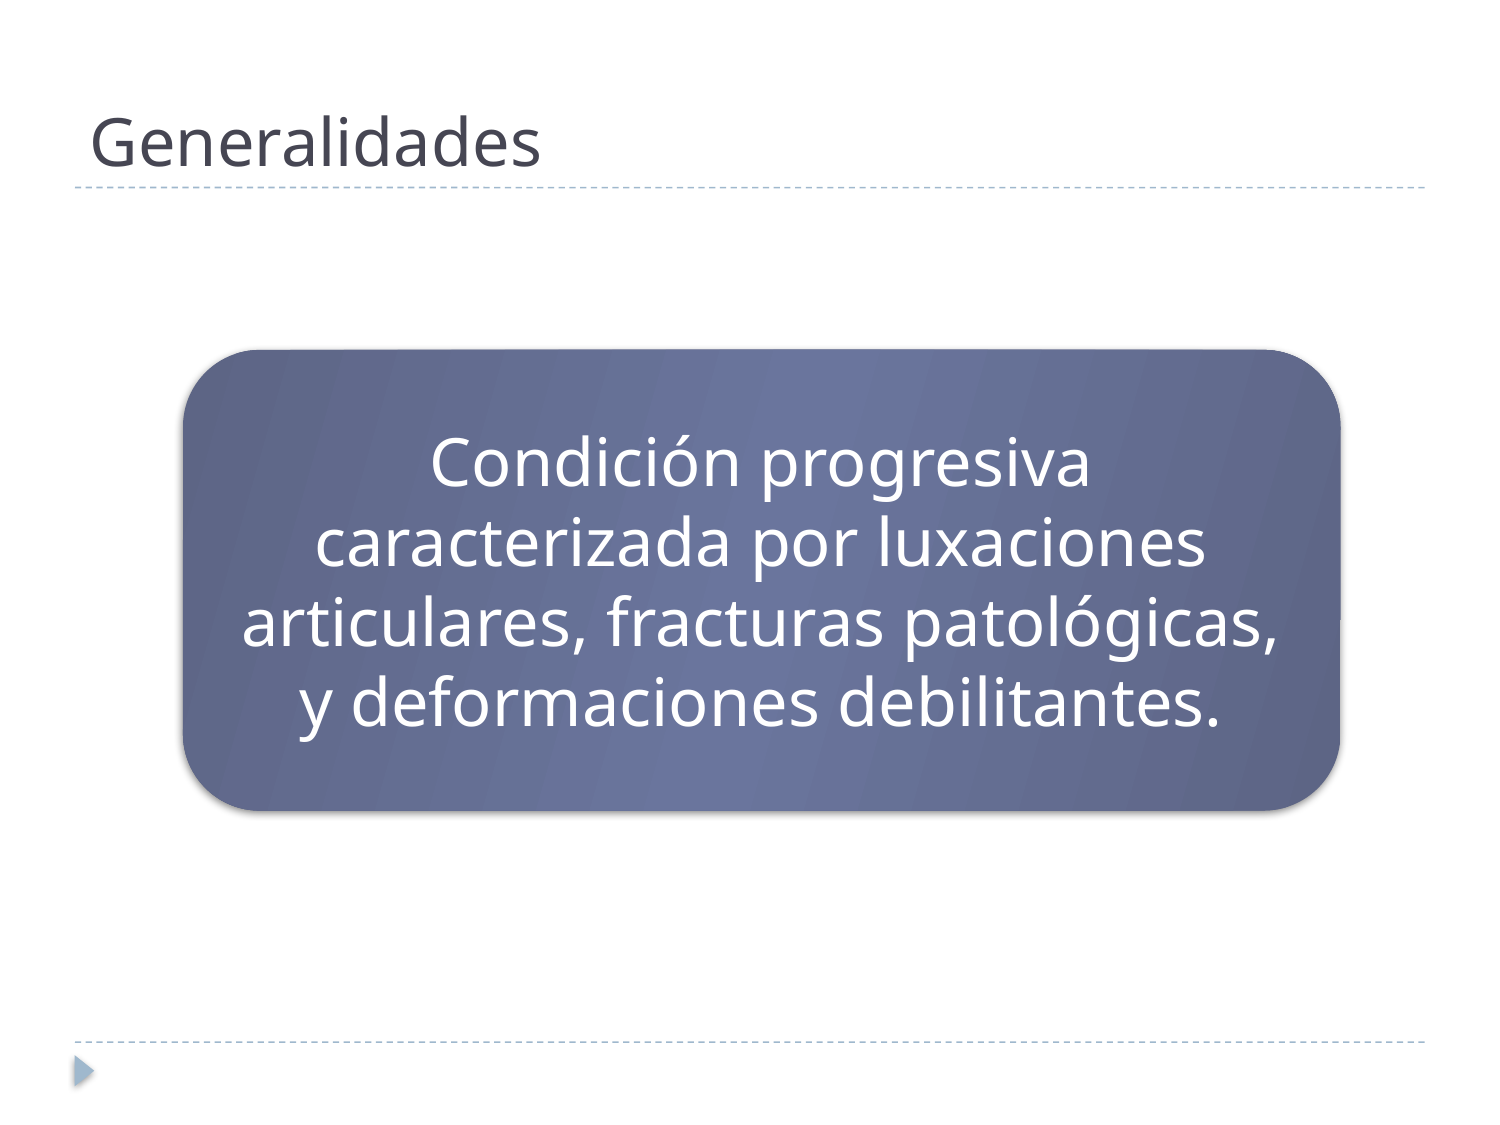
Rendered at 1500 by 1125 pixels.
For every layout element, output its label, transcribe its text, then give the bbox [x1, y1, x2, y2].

text_box Condición progresiva caracterizada por luxaciones articulares, fracturas patológicas, y deformaciones debilitantes. [182, 349, 1341, 811]
title Generalidades [75, 24, 1425, 188]
